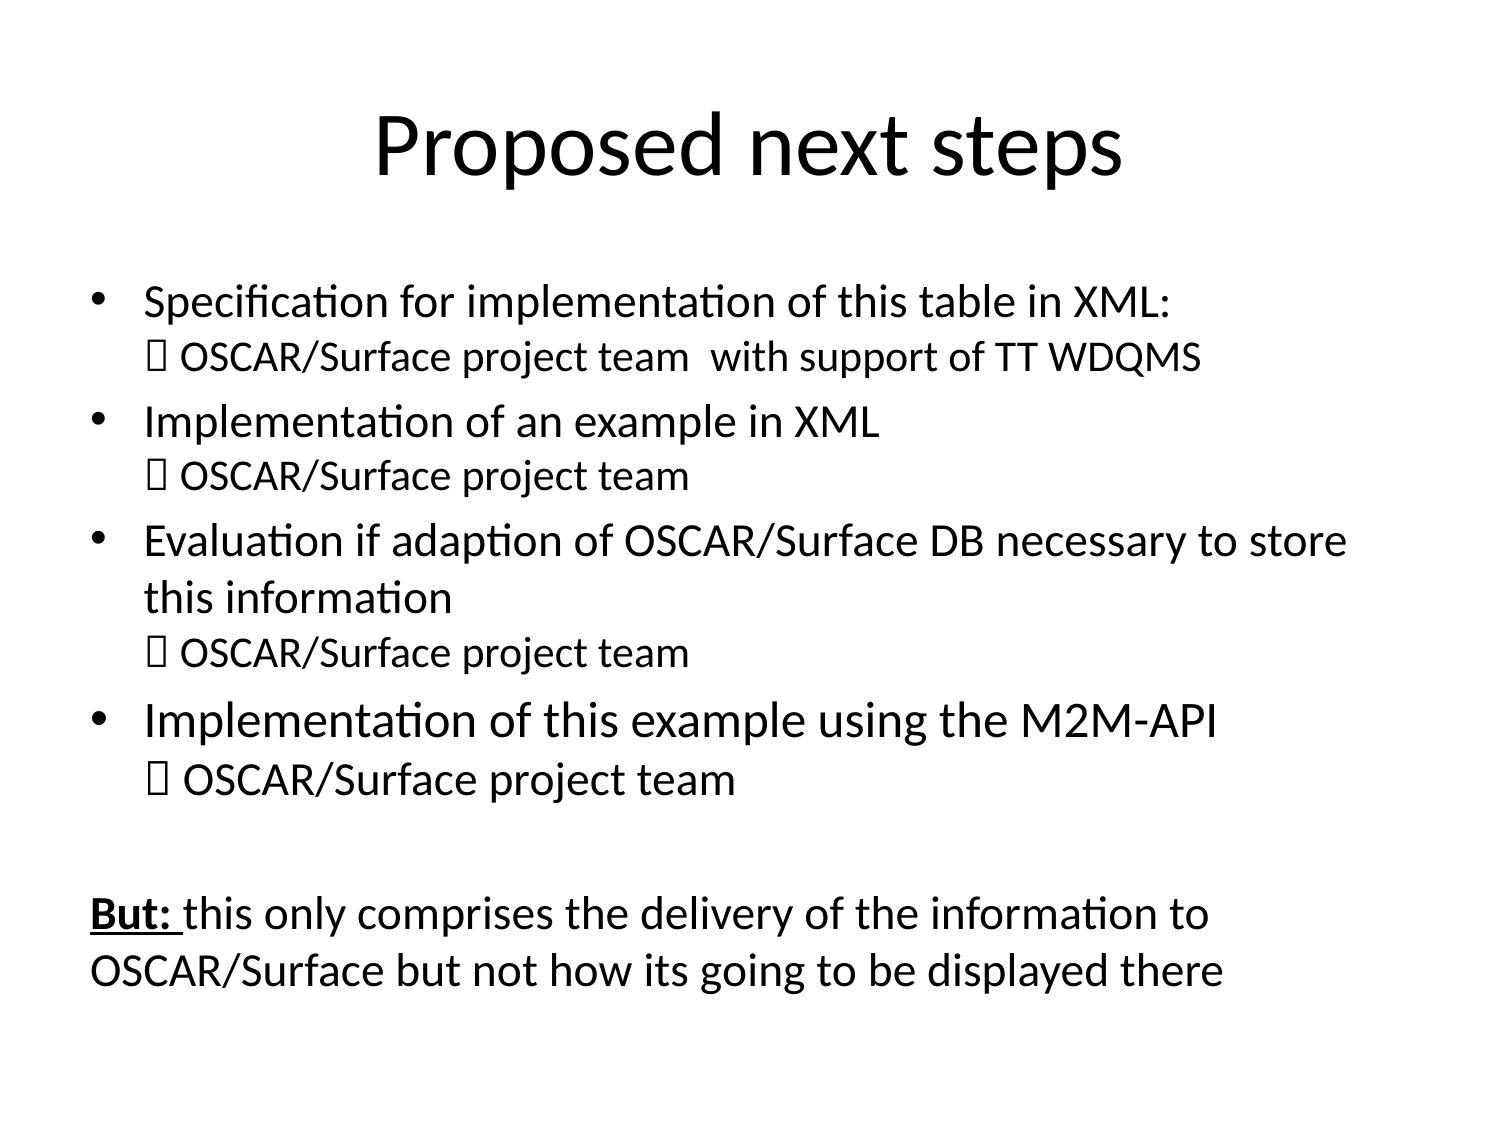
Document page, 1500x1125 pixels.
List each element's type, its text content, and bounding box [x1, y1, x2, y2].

title Proposed next steps [75, 45, 1425, 233]
list Specification for implementation of this table in XML:  OSCAR/Surface project team with support of TT WDQMS Implementation of an example in XML  OSCAR/Surface project team Evaluation if adaption of OSCAR/Surface DB necessary to store this information  OSCAR/Surface project team Implementation of this example using the M2M-API  OSCAR/Surface project team But: this only comprises the delivery of the information to OSCAR/Surface but not how its going to be displayed there [75, 262, 1425, 1005]
